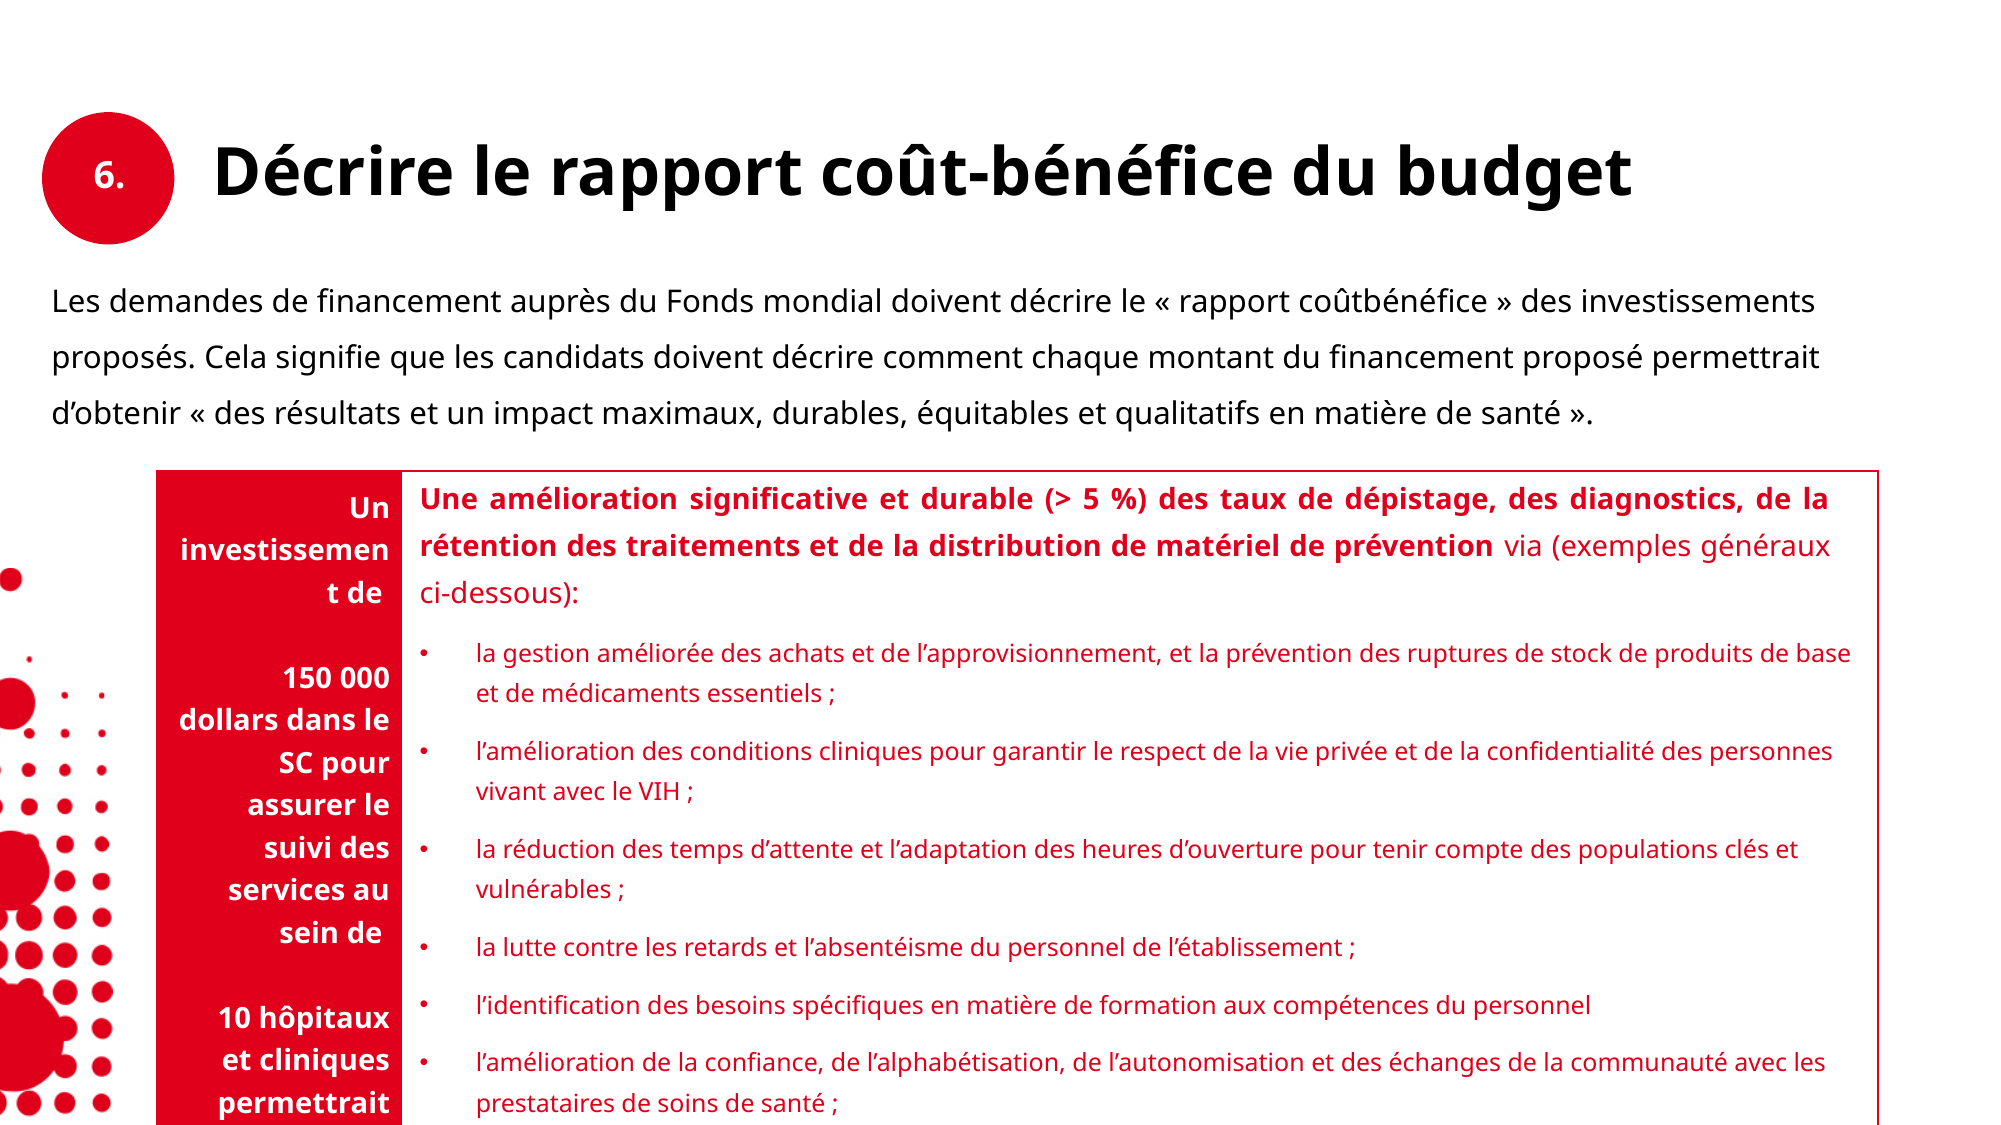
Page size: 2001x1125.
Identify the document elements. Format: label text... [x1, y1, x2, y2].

table_header Une amélioration significative et durable (> 5 %) des taux de dépistage, des diagnostics, de la rétention des traitements et de la distribution de matériel de prévention via (exemples généraux ci-dessous): la gestion améliorée des achats et de l’approvisionnement, et la prévention des ruptures de stock de produits de base et de médicaments essentiels ; l’amélioration des conditions cliniques pour garantir le respect de la vie privée et de la confidentialité des personnes vivant avec le VIH ; la réduction des temps d’attente et l’adaptation des heures d’ouverture pour tenir compte des populations clés et vulnérables ; la lutte contre les retards et l’absentéisme du personnel de l’établissement ; l’identification des besoins spécifiques en matière de formation aux compétences du personnel l’amélioration de la confiance, de l’alphabétisation, de l’autonomisation et des échanges de la communauté avec les prestataires de soins de santé ; l’attraction d’une clientèle qui, autrement, éviterait de recourir à ces services. [402, 472, 1877, 1125]
text_box Les demandes de financement auprès du Fonds mondial doivent décrire le « rapport coûtbénéfice » des investissements proposés. Cela signifie que les candidats doivent décrire comment chaque montant du financement proposé permettrait d’obtenir « des résultats et un impact maximaux, durables, équitables et qualitatifs en matière de santé ». [51, 262, 1948, 445]
list Décrire le rapport coût-bénéfice du budget [212, 88, 1878, 180]
table_header Un investissement de 150 000 dollars dans le SC pour assurer le suivi des services au sein de 10 hôpitaux et cliniques permettrait d’obtenir: [158, 472, 402, 1125]
picture [0, 568, 113, 1118]
